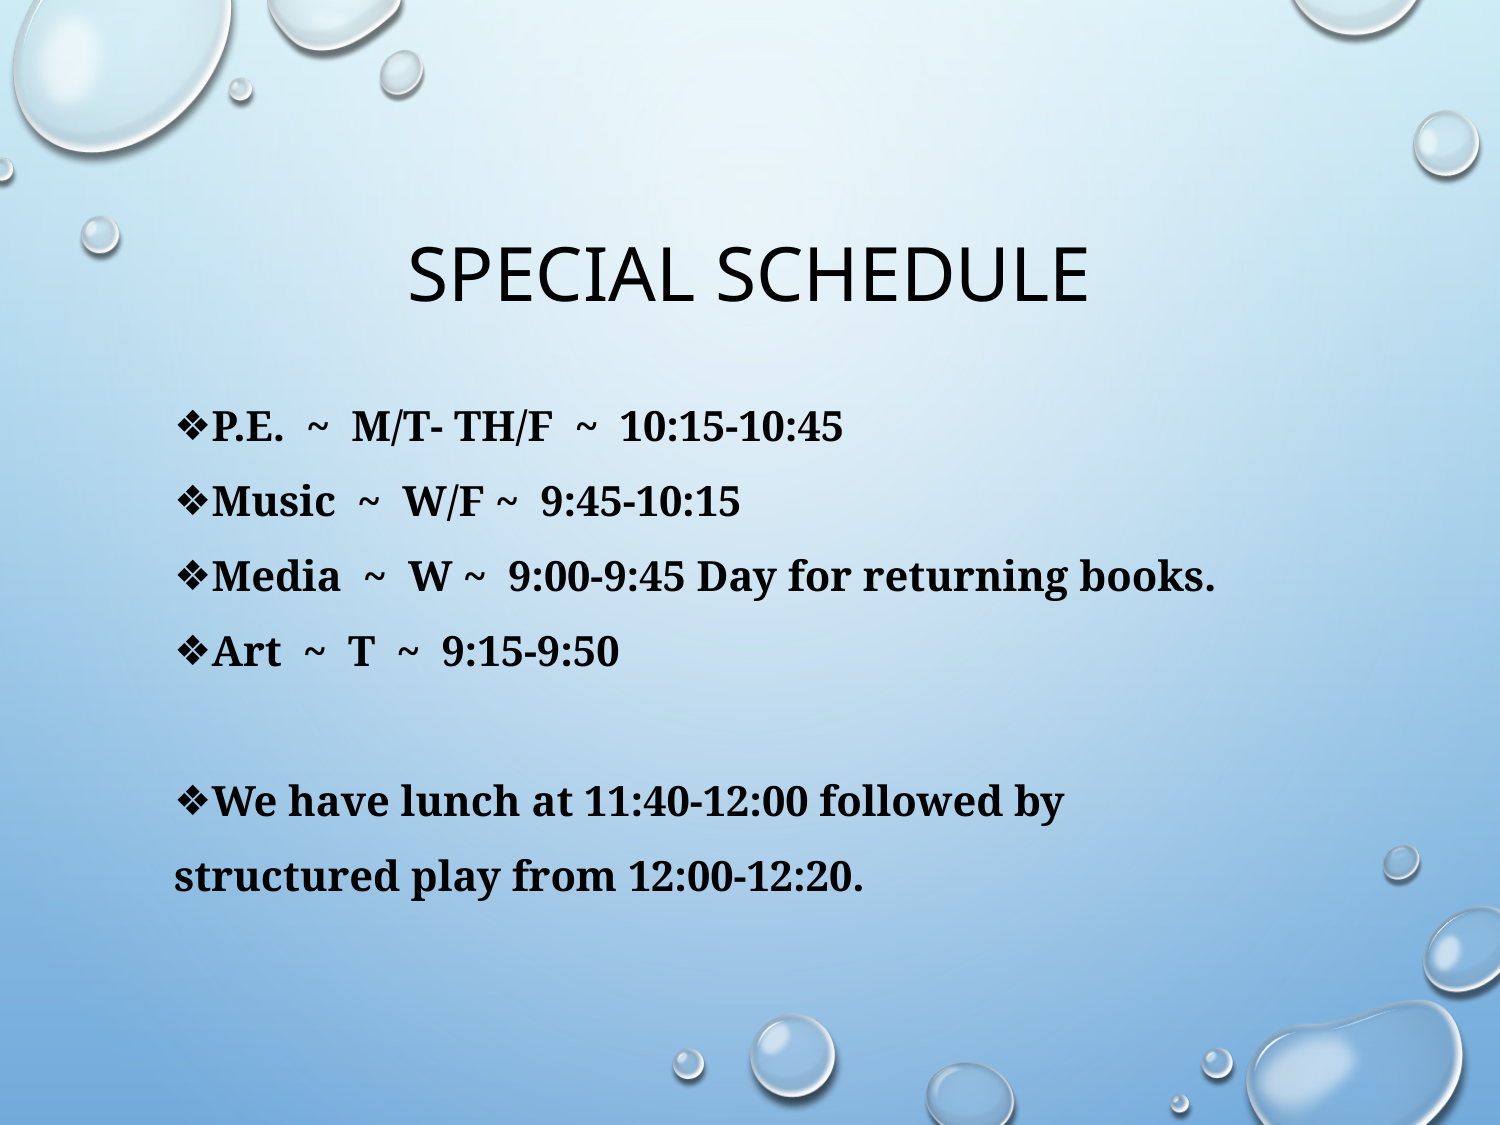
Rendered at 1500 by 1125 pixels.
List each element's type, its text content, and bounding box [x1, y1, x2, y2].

picture [0, 0, 1500, 1125]
title SPECIAL SCHEDULE [225, 167, 1275, 325]
text_box P.E. ~ M/T- TH/F ~ 10:15-10:45 Music ~ W/F ~ 9:45-10:15 Media ~ W ~ 9:00-9:45 Day for returning books. Art ~ T ~ 9:15-9:50 We have lunch at 11:40-12:00 followed by structured play from 12:00-12:20. [159, 380, 1250, 894]
